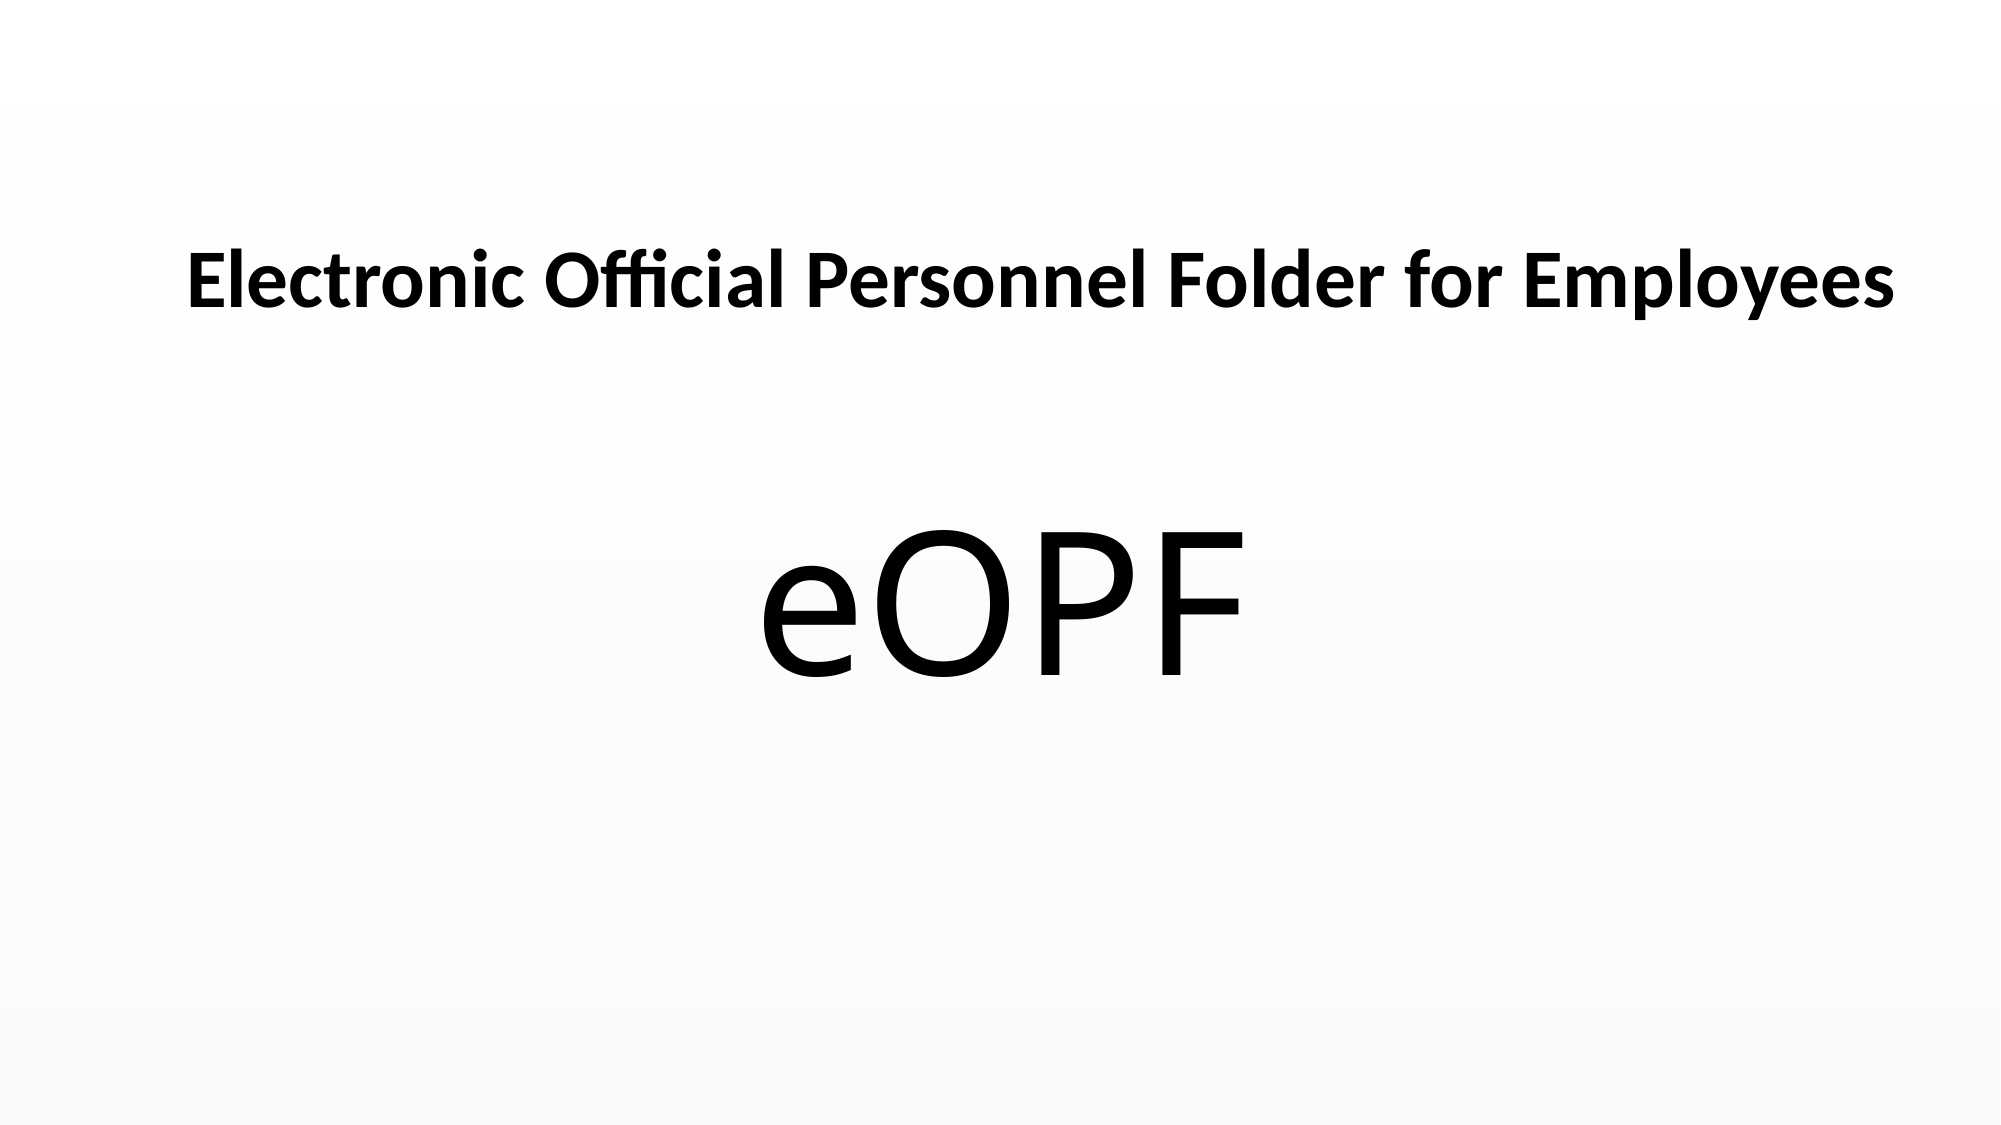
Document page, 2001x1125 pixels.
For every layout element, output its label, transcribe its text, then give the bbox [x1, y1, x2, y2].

text_box Electronic Official Personnel Folder for Employees [171, 216, 1913, 332]
title eOPF [249, 335, 1750, 727]
